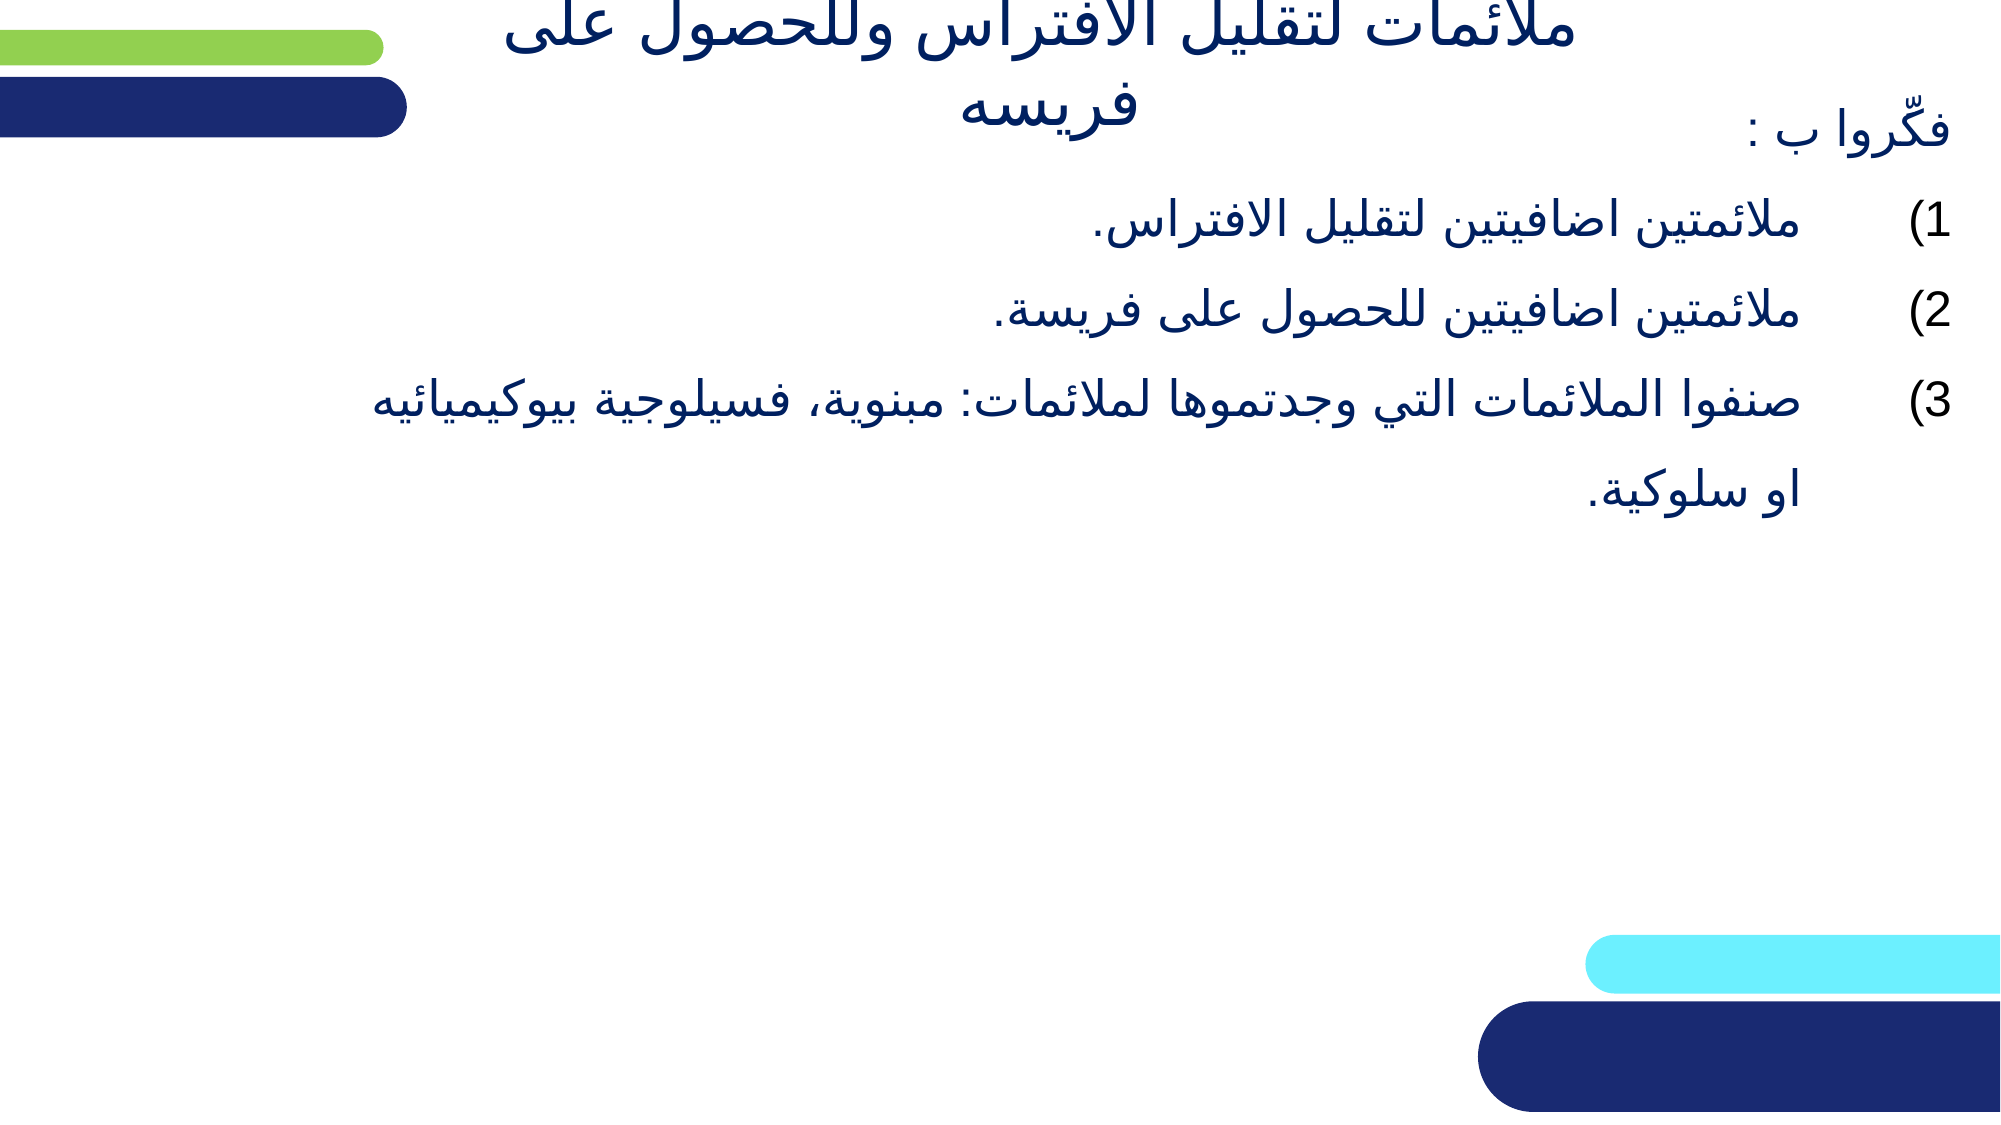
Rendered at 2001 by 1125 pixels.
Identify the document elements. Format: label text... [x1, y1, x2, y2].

text_box فكِّروا ب : ملائمتين اضافيتين لتقليل الافتراس. ملائمتين اضافيتين للحصول على فريسة. صنفوا الملائمات التي وجدتموها لملائمات: مبنوية، فسيلوجية بيوكيميائيه او سلوكية. [325, 58, 1968, 524]
title ملائمات لتقليل الافتراس وللحصول على فريسه [407, 0, 1675, 58]
